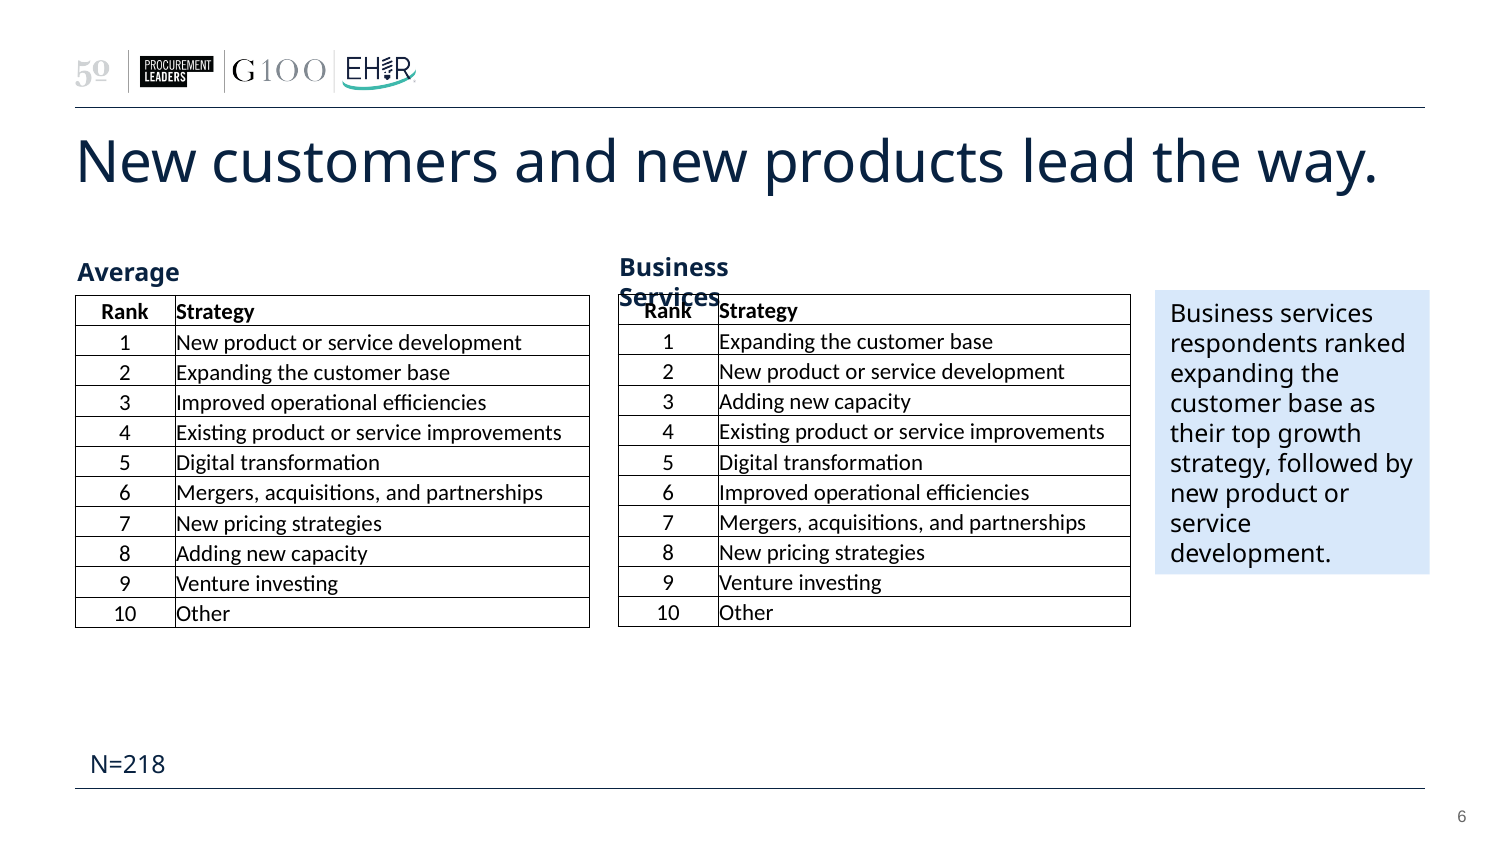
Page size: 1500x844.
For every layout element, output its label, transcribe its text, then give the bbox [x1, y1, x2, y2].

table_cell 8 [619, 537, 718, 566]
table_cell Adding new capacity [719, 386, 1130, 415]
table_cell Venture investing [719, 567, 1130, 596]
table_cell Mergers, acquisitions, and partnerships [176, 477, 589, 506]
table_cell 1 [619, 325, 718, 354]
title New customers and new products lead the way. [75, 132, 1425, 215]
table_cell 3 [619, 386, 718, 415]
text_box Business services respondents ranked expanding the customer base as their top growth strategy, followed by new product or service development. [1155, 290, 1430, 575]
table_cell 1 [76, 326, 175, 355]
table_cell New pricing strategies [719, 537, 1130, 566]
table_cell Mergers, acquisitions, and partnerships [719, 506, 1130, 536]
table_cell 4 [619, 416, 718, 445]
table_cell Venture investing [176, 567, 589, 597]
table_header Rank [619, 295, 718, 324]
table_cell 9 [619, 567, 718, 596]
table_cell 7 [76, 507, 175, 536]
table_cell 6 [619, 476, 718, 505]
table_header Strategy [719, 295, 1130, 324]
table_header Strategy [176, 296, 589, 325]
table_cell Other [719, 597, 1130, 626]
table_cell Improved operational efficiencies [176, 386, 589, 416]
table_cell 10 [619, 597, 718, 626]
table_cell Existing product or service improvements [719, 416, 1130, 445]
table_cell 4 [76, 417, 175, 446]
table_cell Adding new capacity [176, 537, 589, 566]
text_box Average [62, 249, 299, 294]
table_cell 3 [76, 386, 175, 416]
table_cell 7 [619, 506, 718, 536]
table_cell 10 [76, 598, 175, 627]
text_box Business Services [604, 244, 841, 320]
table_cell 8 [76, 537, 175, 566]
table_cell Digital transformation [176, 447, 589, 476]
table_cell 2 [76, 356, 175, 385]
table_cell Digital transformation [719, 446, 1130, 475]
table_cell New pricing strategies [176, 507, 589, 536]
table_cell Existing product or service improvements [176, 417, 589, 446]
table_cell 6 [76, 477, 175, 506]
table_cell Other [176, 598, 589, 627]
table_cell Expanding the customer base [719, 325, 1130, 354]
picture [75, 50, 416, 93]
table_header Rank [76, 296, 175, 325]
table_cell 2 [619, 355, 718, 385]
text_box N=218 [75, 740, 278, 786]
table_cell 5 [619, 446, 718, 475]
table_cell 9 [76, 567, 175, 597]
table_cell Improved operational efficiencies [719, 476, 1130, 505]
table_cell New product or service development [176, 326, 589, 355]
table_cell Expanding the customer base [176, 356, 589, 385]
table_cell 5 [76, 447, 175, 476]
table_cell New product or service development [719, 355, 1130, 385]
